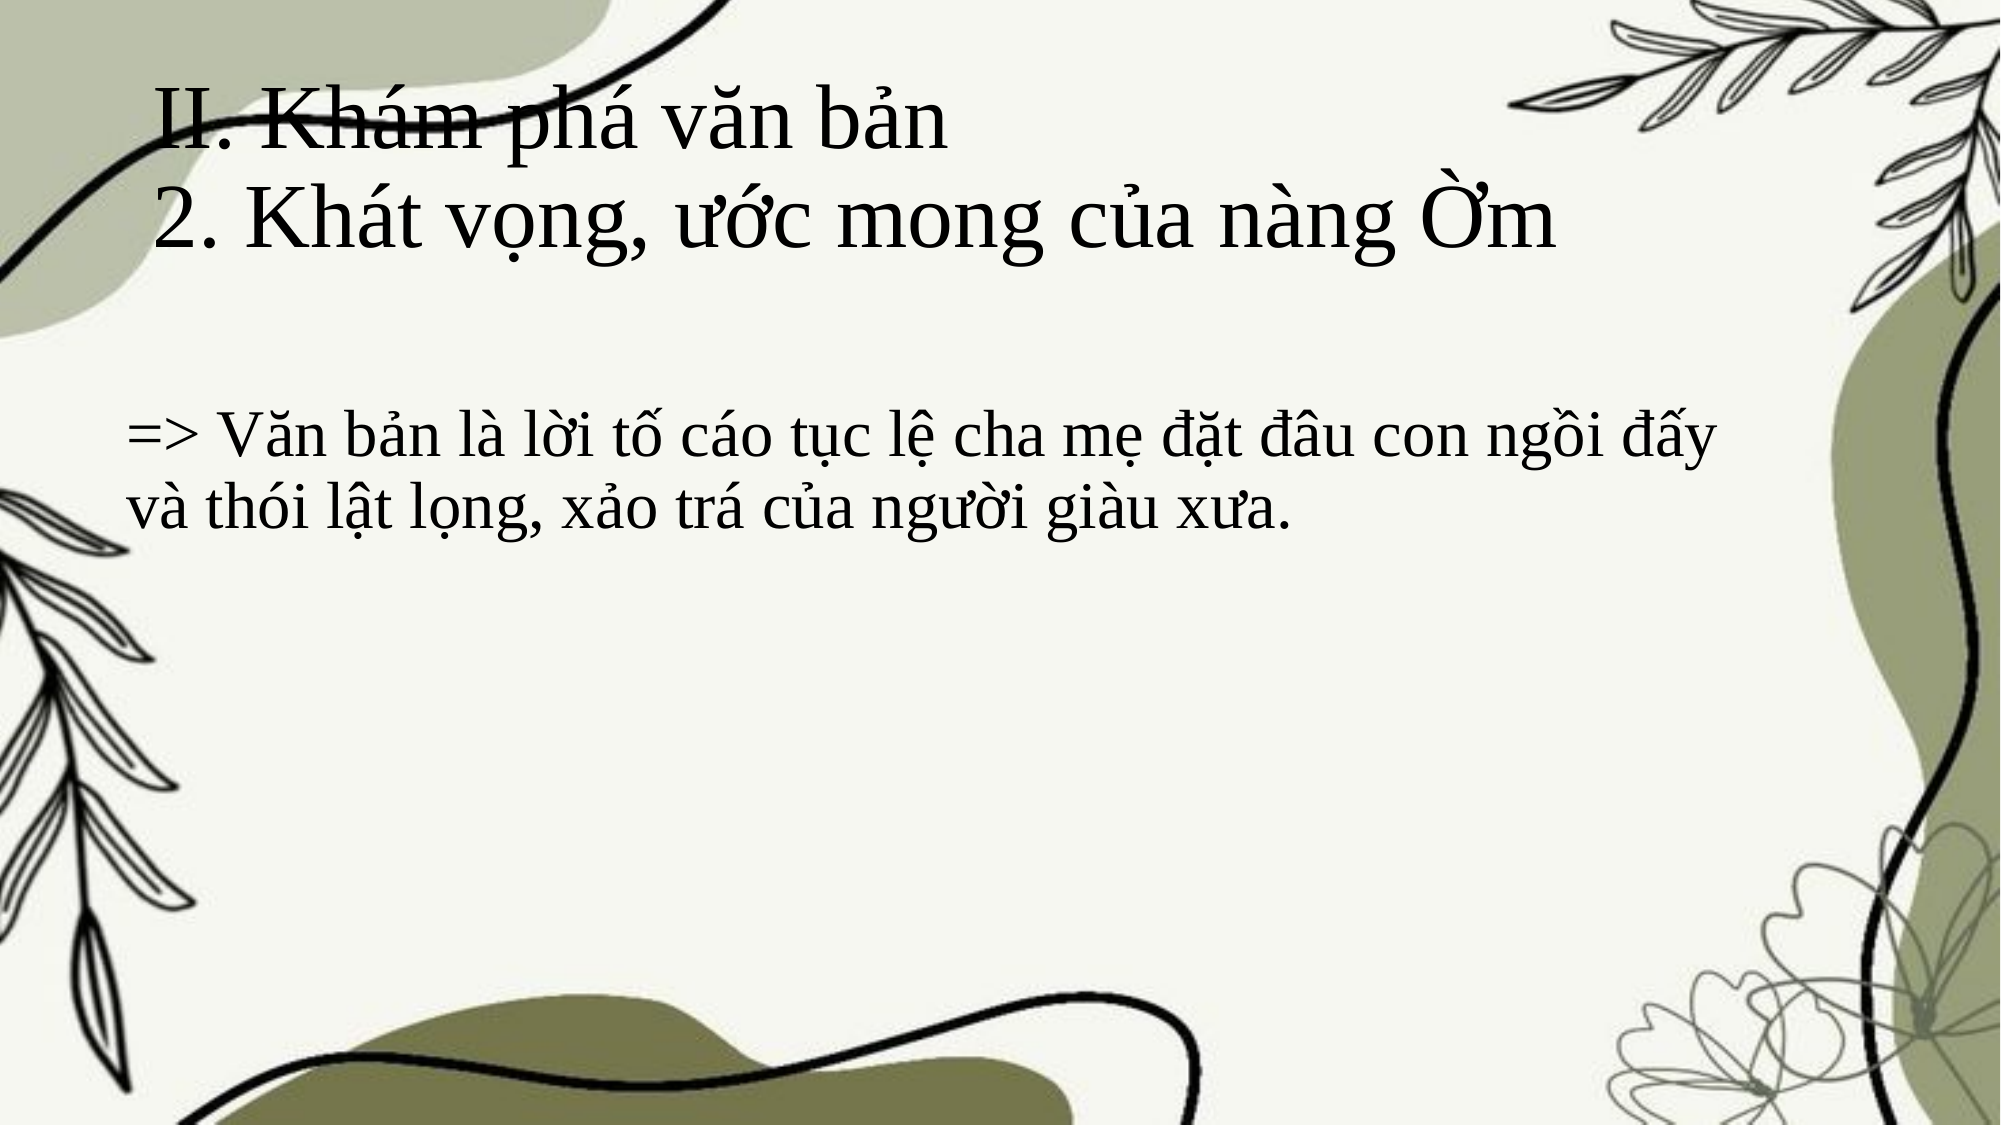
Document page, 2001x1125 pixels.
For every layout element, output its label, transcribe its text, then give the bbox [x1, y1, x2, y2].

list => Văn bản là lời tố cáo tục lệ cha mẹ đặt đâu con ngồi đấy và thói lật lọng, xảo trá của người giàu xưa. [111, 390, 1747, 863]
picture [0, 0, 2001, 1125]
title II. Khám phá văn bản 2. Khát vọng, ước mong của nàng Ờm [137, 59, 1863, 278]
